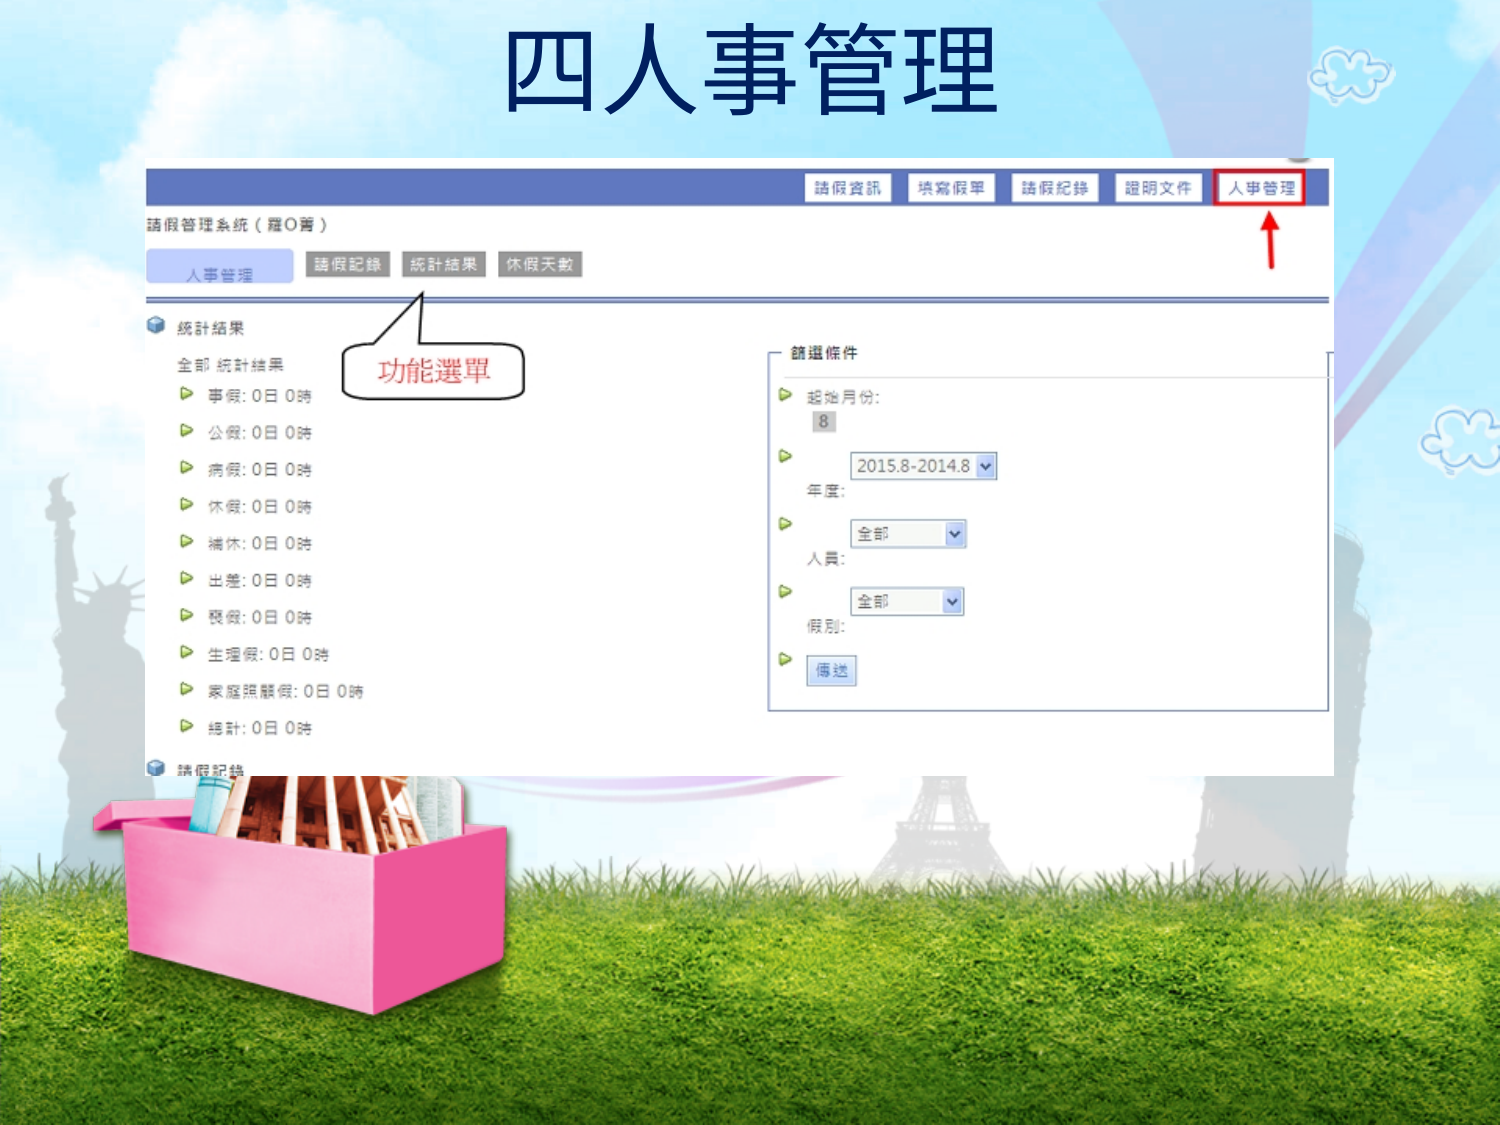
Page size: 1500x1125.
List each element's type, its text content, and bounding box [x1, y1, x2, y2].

text_box 四人事管理 [131, 0, 1370, 135]
picture [0, 0, 1500, 1125]
